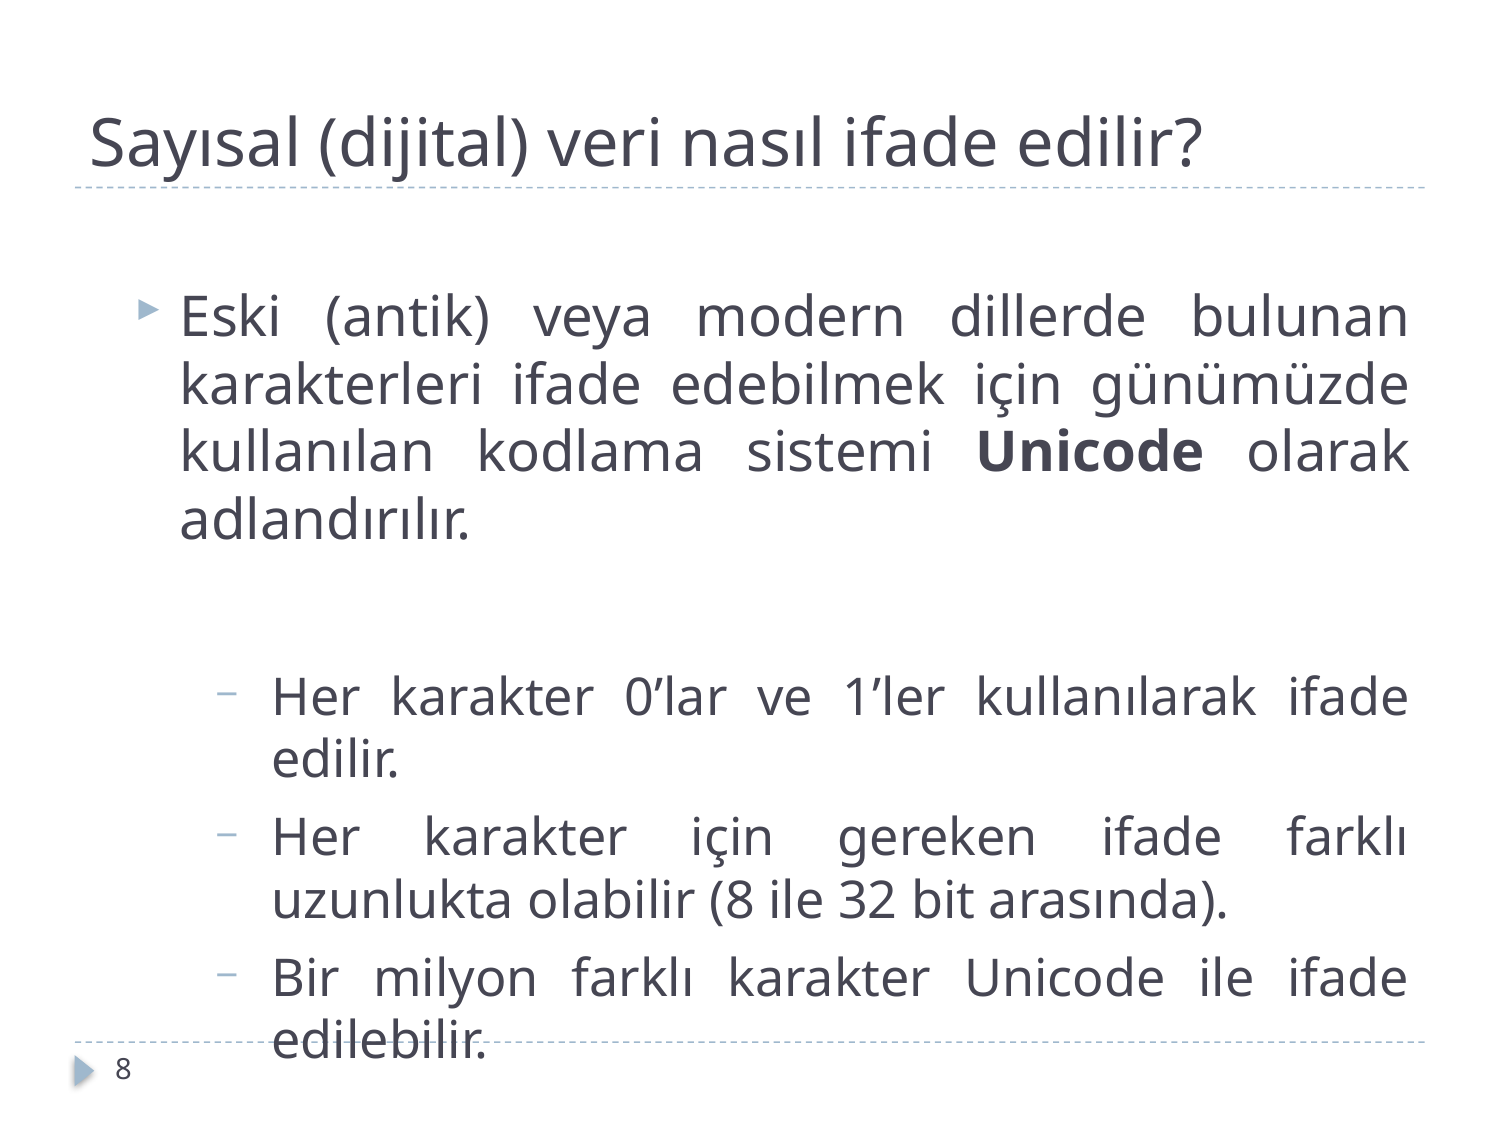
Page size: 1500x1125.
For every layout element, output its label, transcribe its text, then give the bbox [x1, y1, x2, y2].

list Eski (antik) veya modern dillerde bulunan karakterleri ifade edebilmek için günümüzde kullanılan kodlama sistemi Unicode olarak adlandırılır. Her karakter 0’lar ve 1’ler kullanılarak ifade edilir. Her karakter için gereken ifade farklı uzunlukta olabilir (8 ile 32 bit arasında). Bir milyon farklı karakter Unicode ile ifade edilebilir. [75, 200, 1425, 1010]
title Sayısal (dijital) veri nasıl ifade edilir? [75, 24, 1425, 188]
slide_number 8 [100, 1042, 426, 1103]
